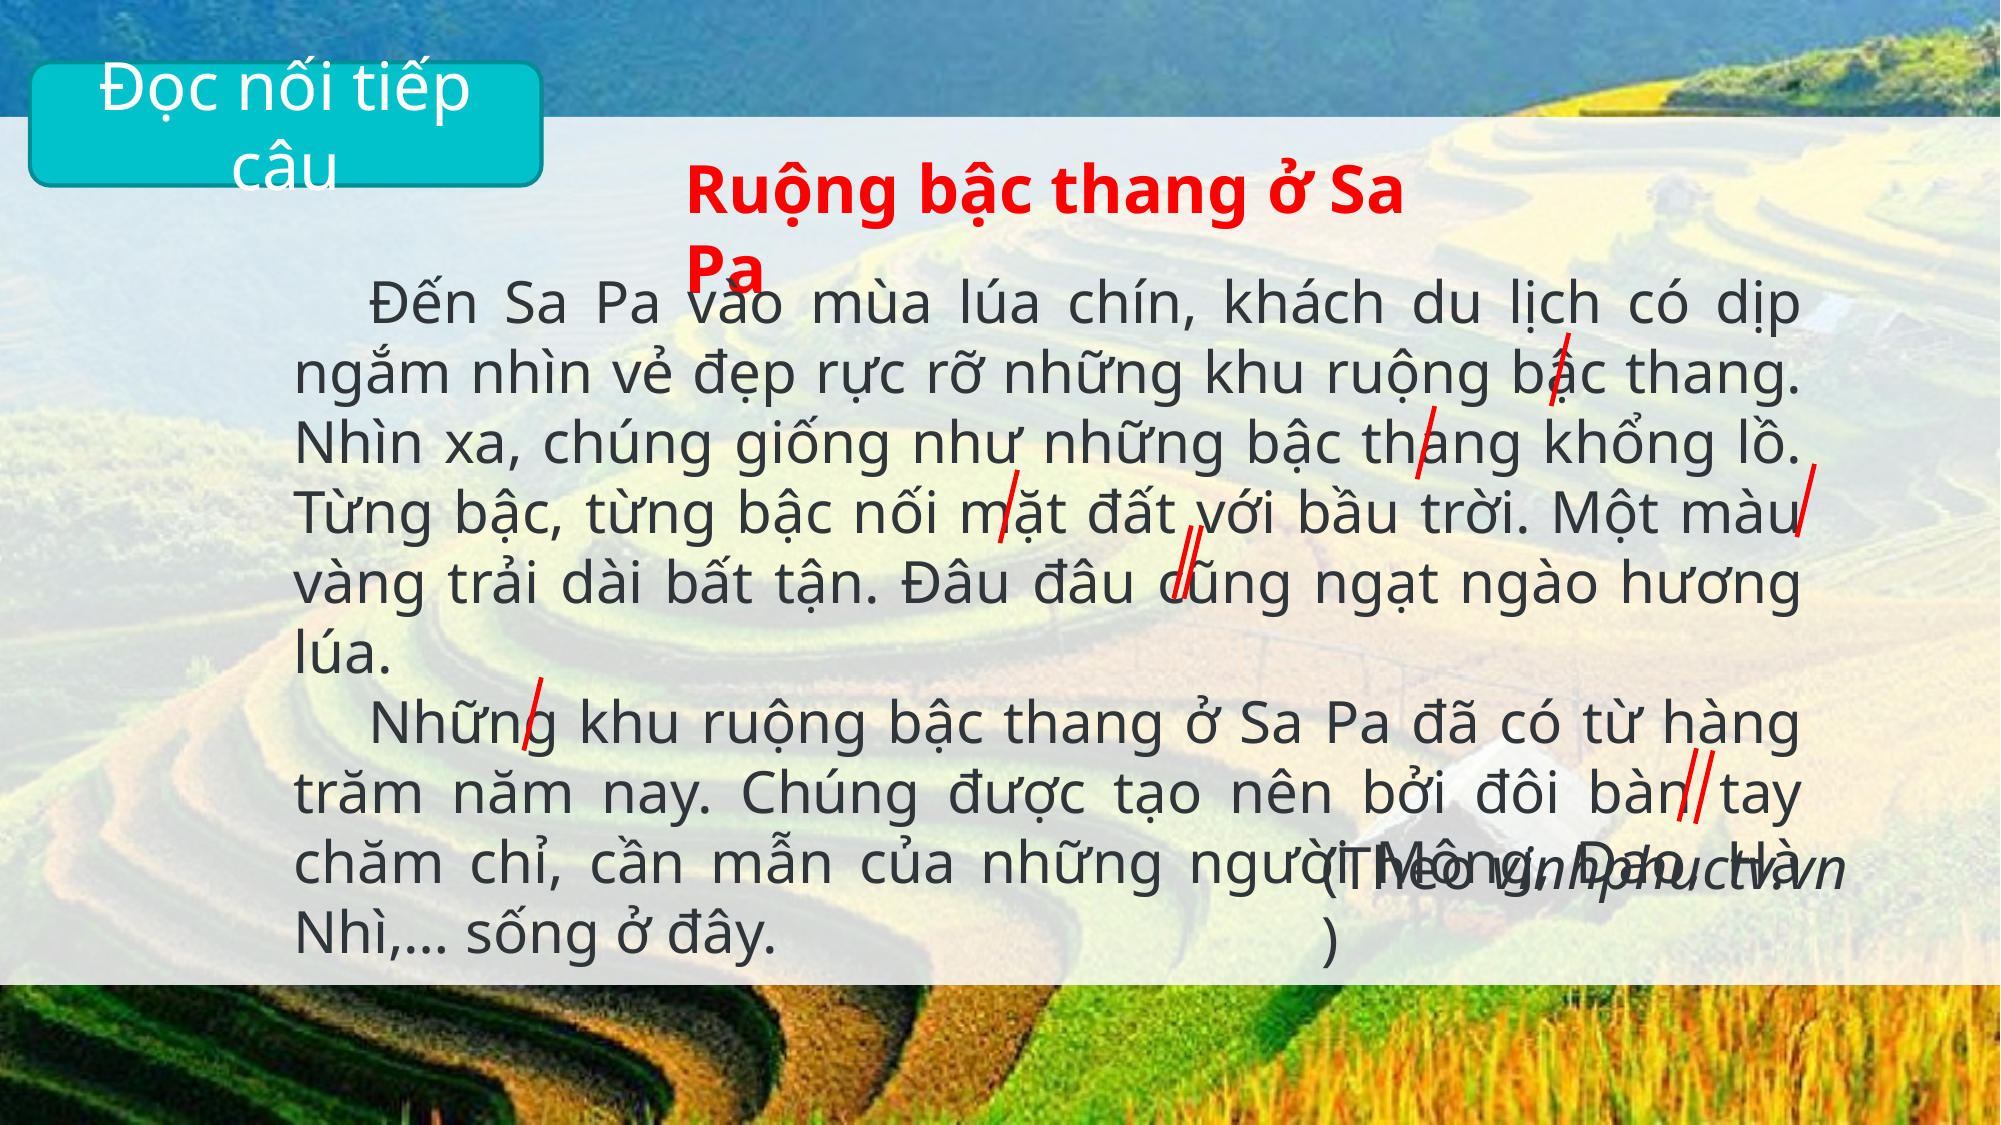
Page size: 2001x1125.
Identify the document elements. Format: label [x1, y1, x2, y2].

text_box [1678, 748, 1714, 824]
text_box [1796, 463, 1815, 538]
text_box [1550, 332, 1569, 407]
text_box [523, 677, 542, 751]
text_box [1183, 525, 1202, 599]
text_box [1173, 525, 1181, 599]
picture [0, 0, 2000, 1125]
text_box [1416, 405, 1435, 480]
text_box [999, 469, 1018, 544]
